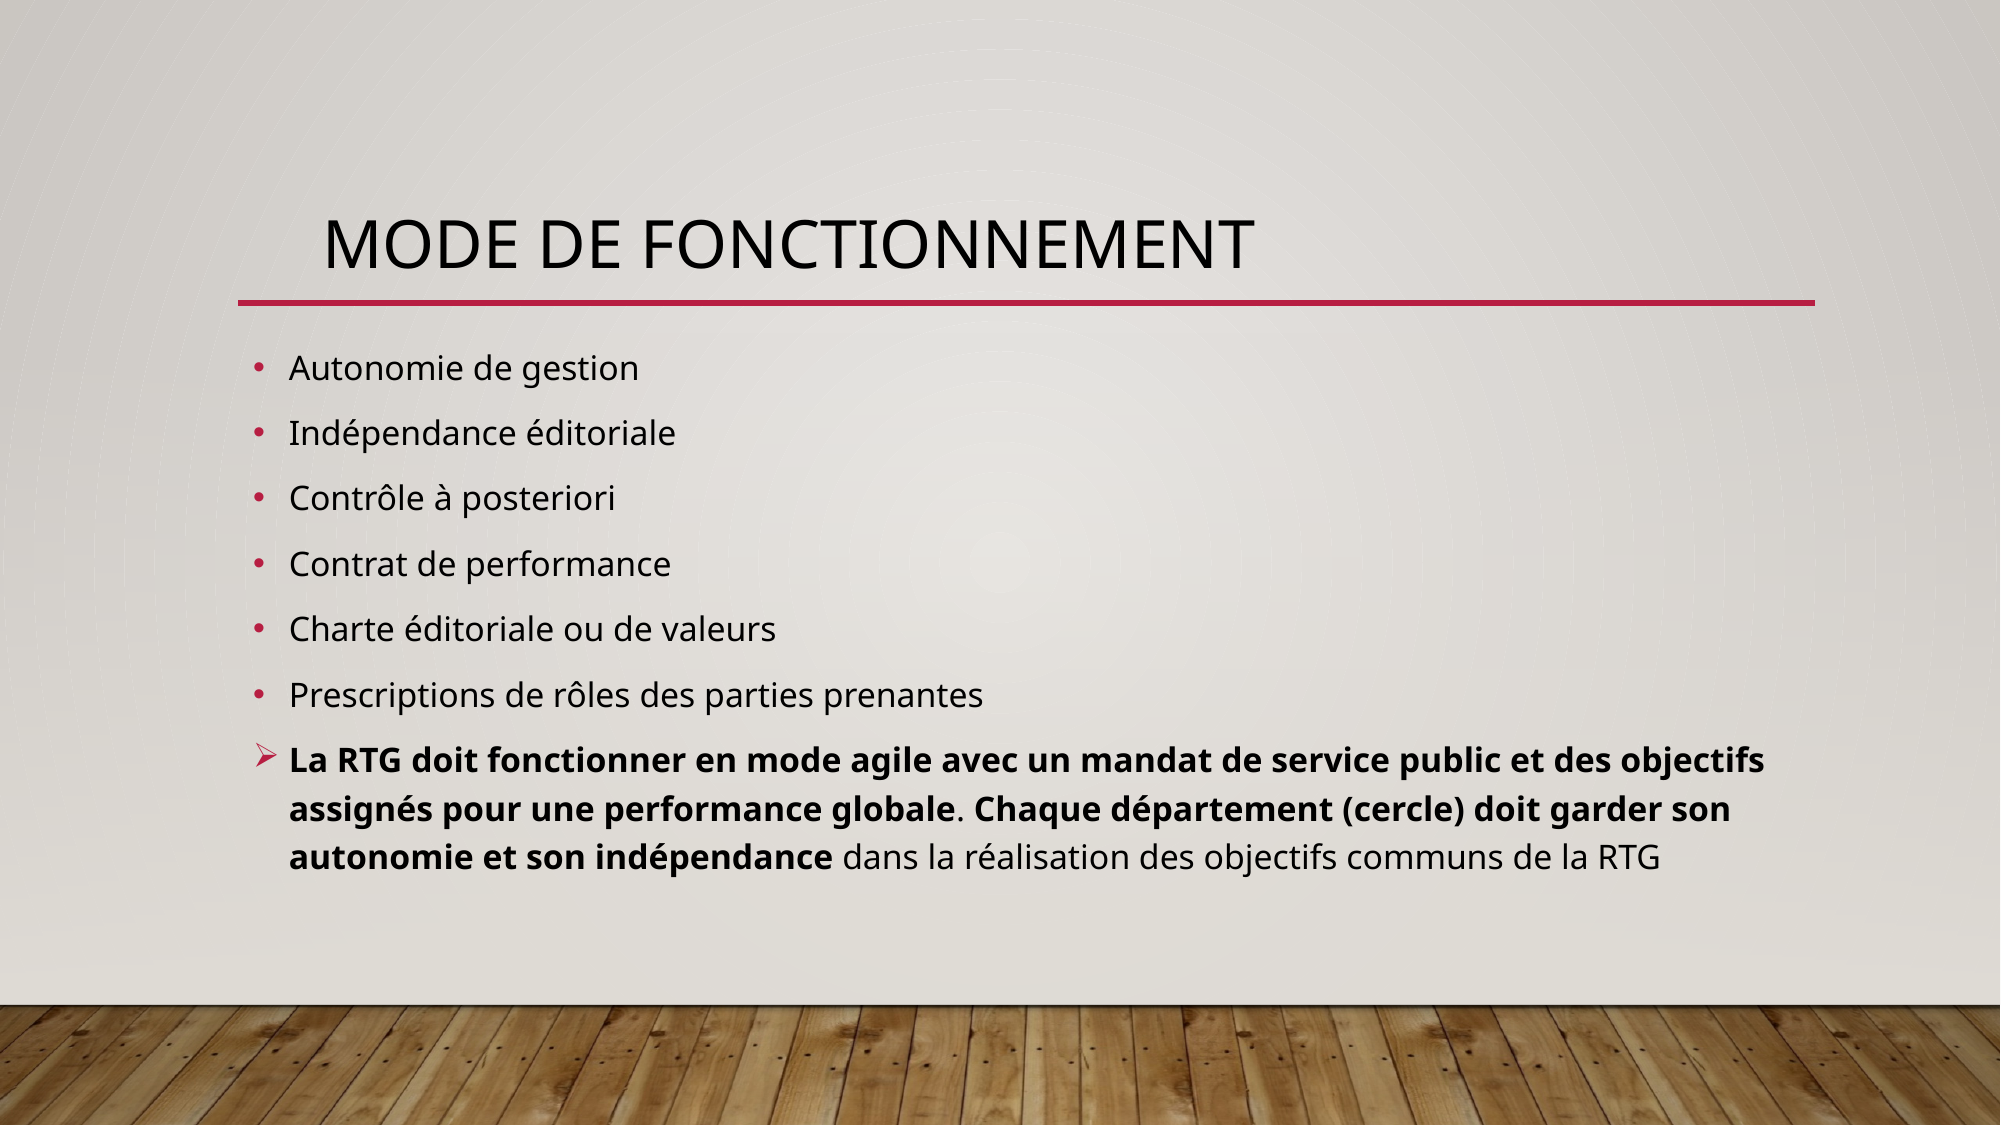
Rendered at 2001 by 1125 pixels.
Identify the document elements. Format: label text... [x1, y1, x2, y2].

picture [0, 1005, 2000, 1125]
title MODE DE FONCTIONNEMENT [238, 131, 1814, 305]
list Autonomie de gestion Indépendance éditoriale Contrôle à posteriori Contrat de performance Charte éditoriale ou de valeurs Prescriptions de rôles des parties prenantes La RTG doit fonctionner en mode agile avec un mandat de service public et des objectifs assignés pour une performance globale. Chaque département (cercle) doit garder son autonomie et son indépendance dans la réalisation des objectifs communs de la RTG [238, 330, 1814, 897]
